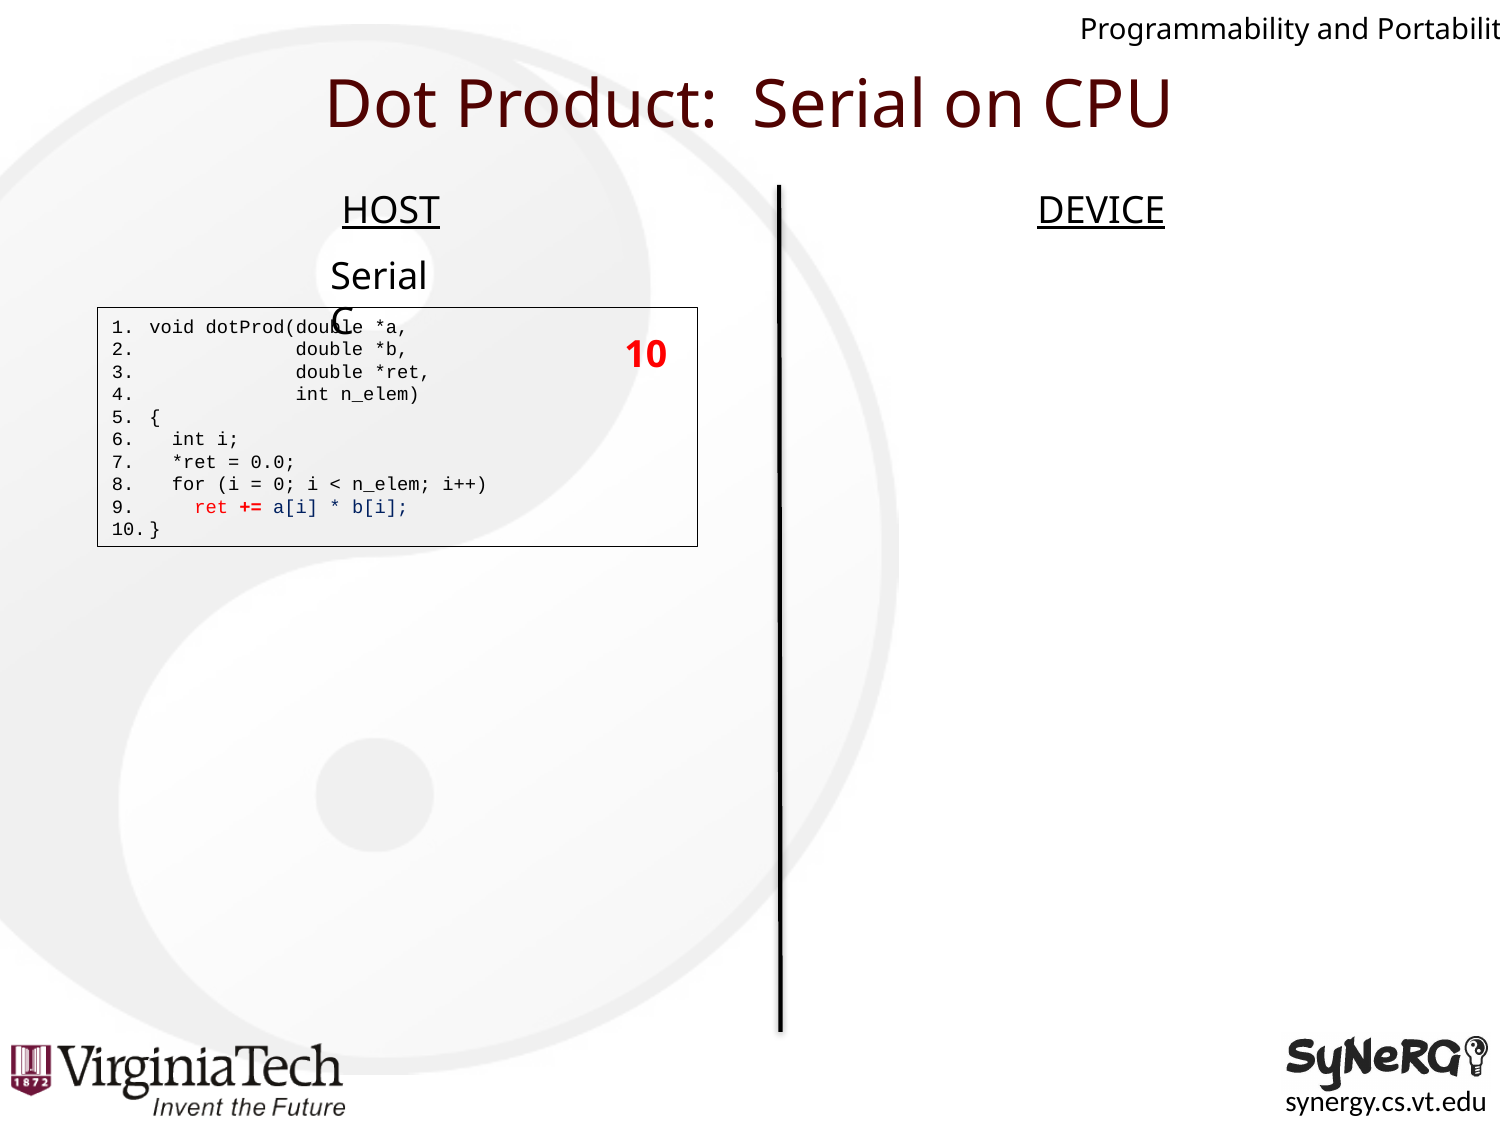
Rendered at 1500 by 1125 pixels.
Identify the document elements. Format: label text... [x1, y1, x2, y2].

text_box DEVICE [1022, 178, 1181, 238]
text_box HOST [326, 178, 455, 238]
text_box Serial C [315, 244, 467, 349]
text_box Programmability and Portability [1065, 3, 1500, 53]
title Dot Product: Serial on CPU [75, 31, 1425, 171]
picture [1, 1033, 352, 1124]
text_box 10 [609, 322, 682, 382]
text_box void dotProd(double *a, double *b, double *ret, int n_elem) { int i; *ret = 0.0; for (i = 0; i < n_elem; i++) ret += a[i] * b[i]; } [97, 307, 698, 547]
picture [1281, 1032, 1491, 1095]
